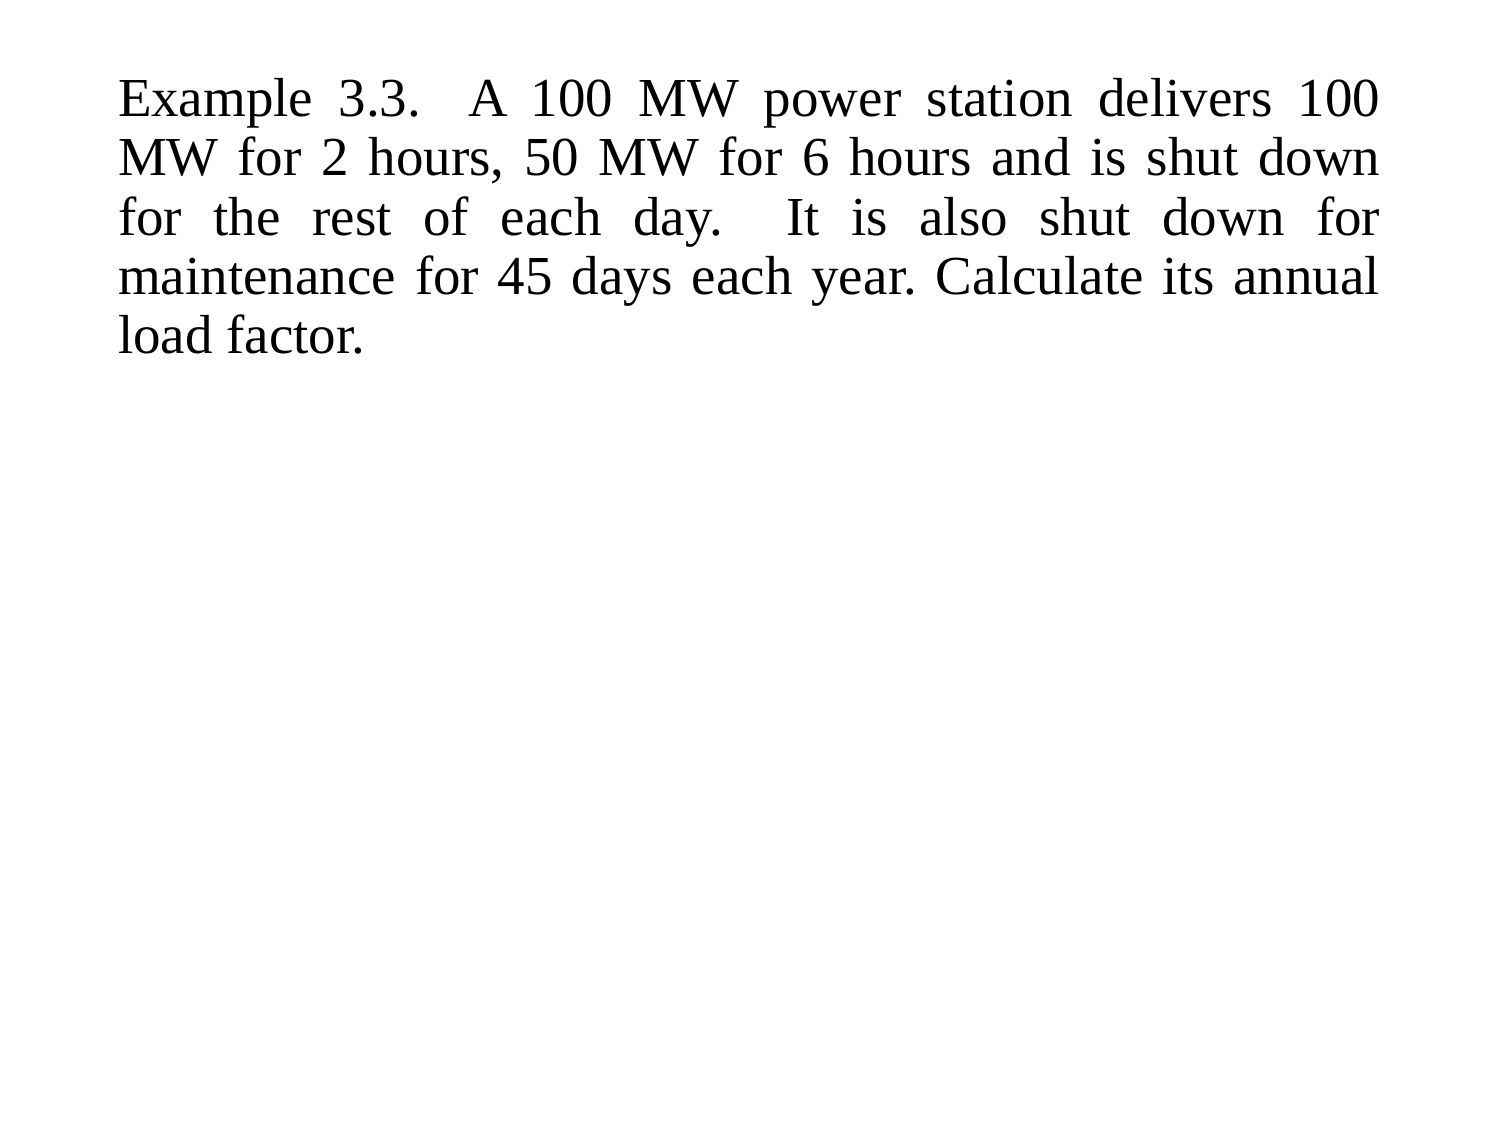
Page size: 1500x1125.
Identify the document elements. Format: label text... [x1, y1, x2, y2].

title Example 3.3. A 100 MW power station delivers 100 MW for 2 hours, 50 MW for 6 hours and is shut down for the rest of each day. It is also shut down for maintenance for 45 days each year. Calculate its annual load factor. [103, 59, 1397, 375]
